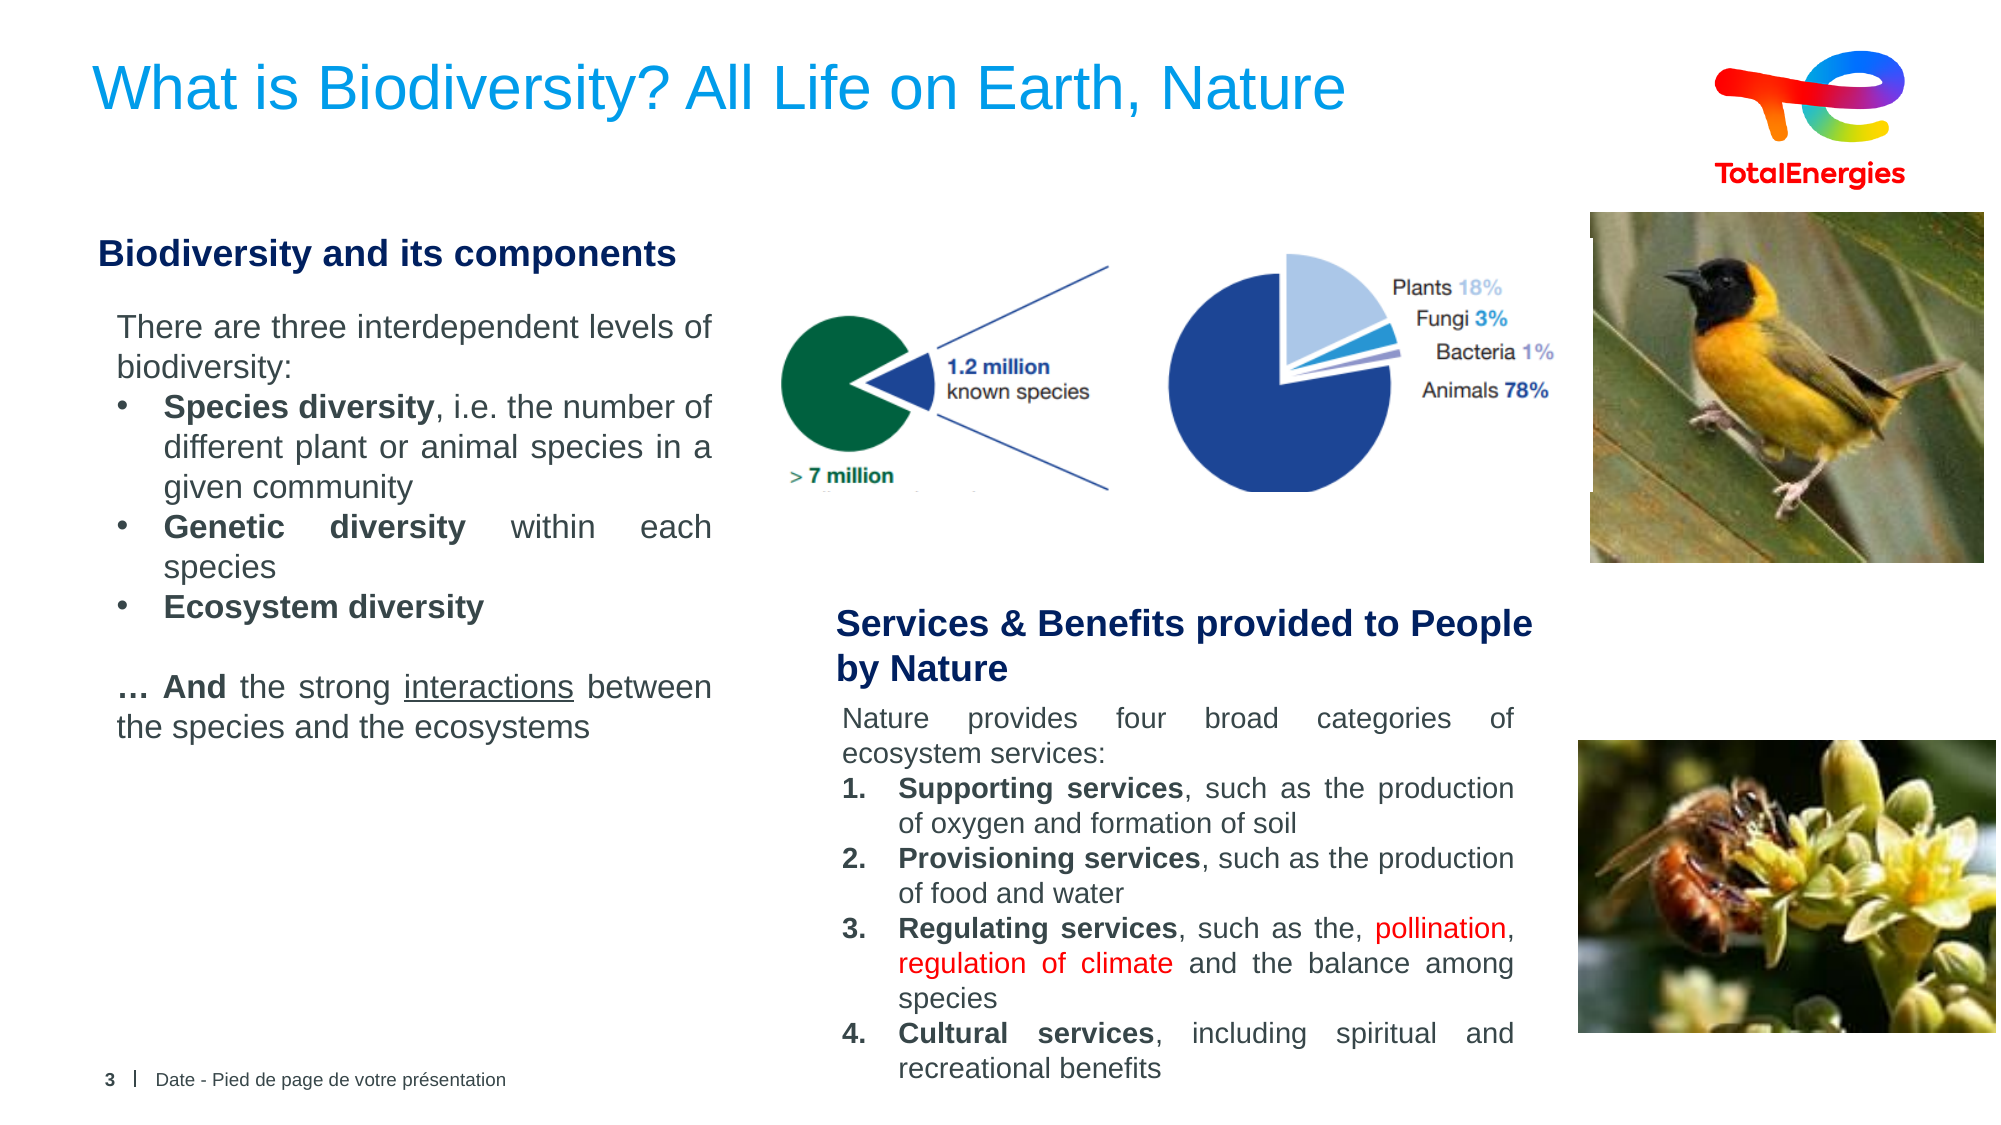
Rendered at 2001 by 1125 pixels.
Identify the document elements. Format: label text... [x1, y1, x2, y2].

text_box There are three interdependent levels of biodiversity: Species diversity, i.e. the number of different plant or animal species in a given community Genetic diversity within each species Ecosystem diversity … And the strong interactions between the species and the ecosystems [101, 298, 728, 832]
text_box Services & Benefits provided to People by Nature [821, 591, 1579, 697]
title What is Biodiversity? All Life on Earth, Nature [77, 39, 1672, 206]
picture [764, 24, 1984, 563]
footer Date - Pied de page de votre présentation [140, 1058, 732, 1100]
slide_number 3 [35, 1058, 131, 1100]
text_box Nature provides four broad categories of ecosystem services: Supporting services, such as the production of oxygen and formation of soil Provisioning services, such as the production of food and water Regulating services, such as the, pollination, regulation of climate and the balance among species Cultural services, including spiritual and recreational benefits [827, 692, 1530, 1092]
picture [1578, 739, 1996, 1033]
text_box Biodiversity and its components [83, 221, 792, 282]
